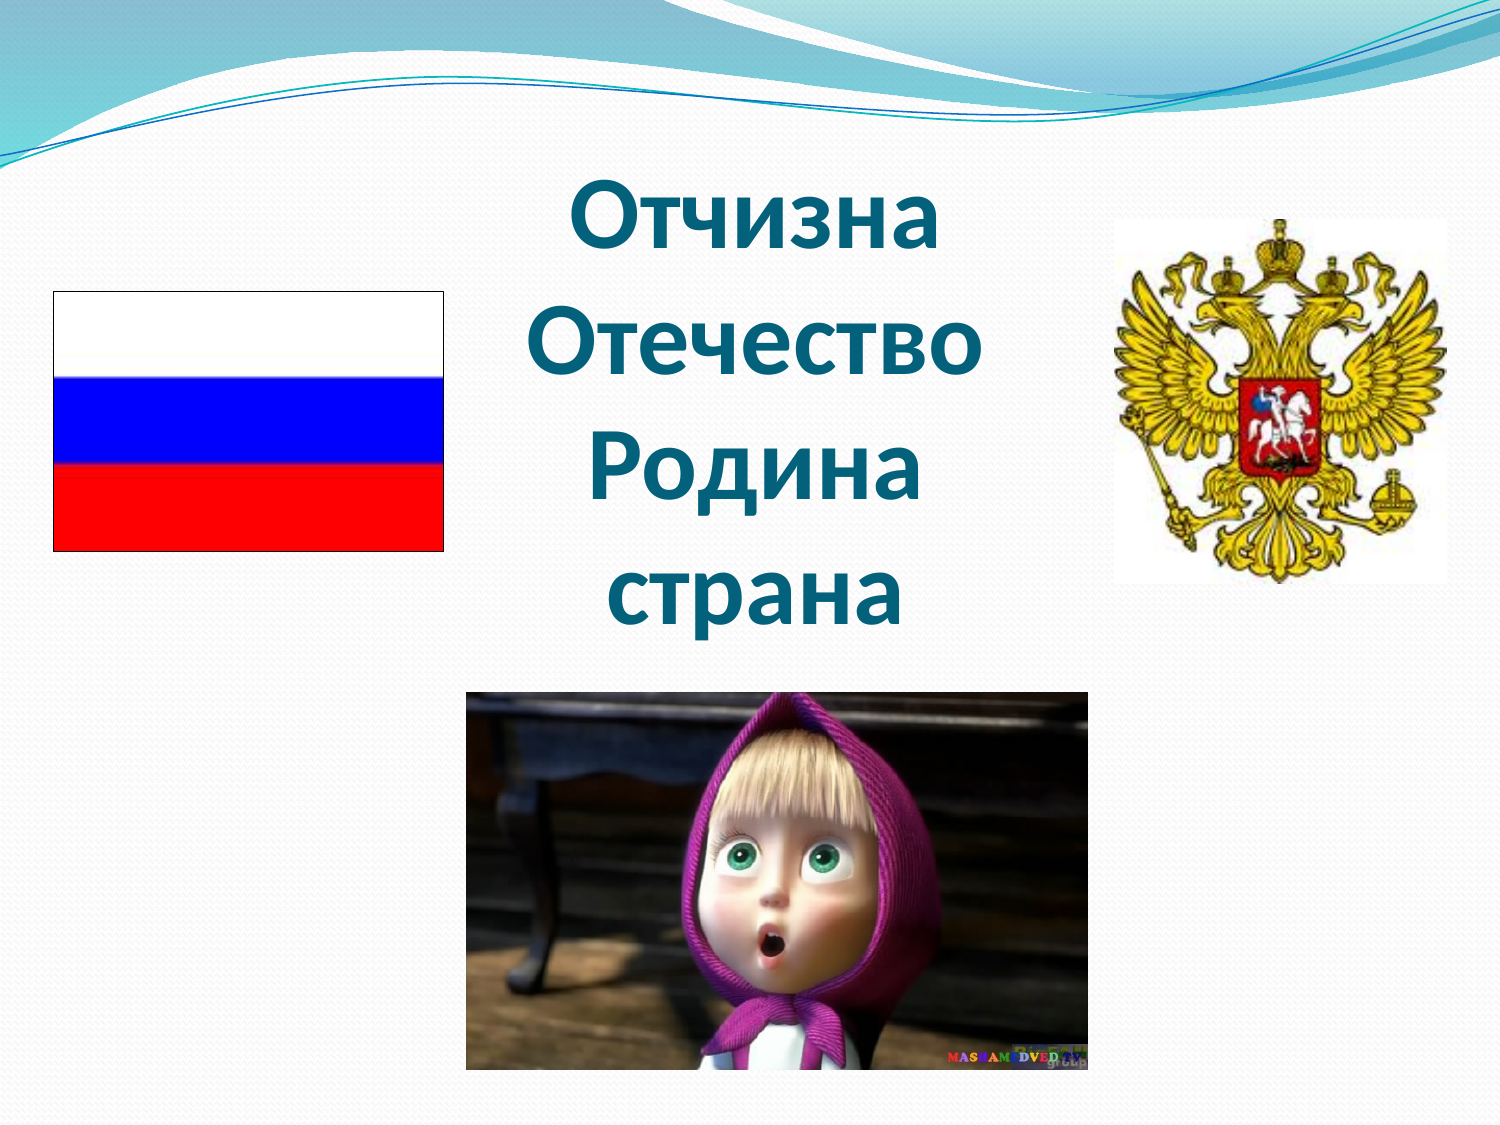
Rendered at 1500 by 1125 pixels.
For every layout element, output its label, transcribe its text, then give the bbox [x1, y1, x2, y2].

picture [466, 692, 1088, 1071]
picture [1113, 219, 1448, 584]
title Отчизна Отечество Родина страна [336, 113, 1176, 646]
picture [52, 291, 444, 551]
